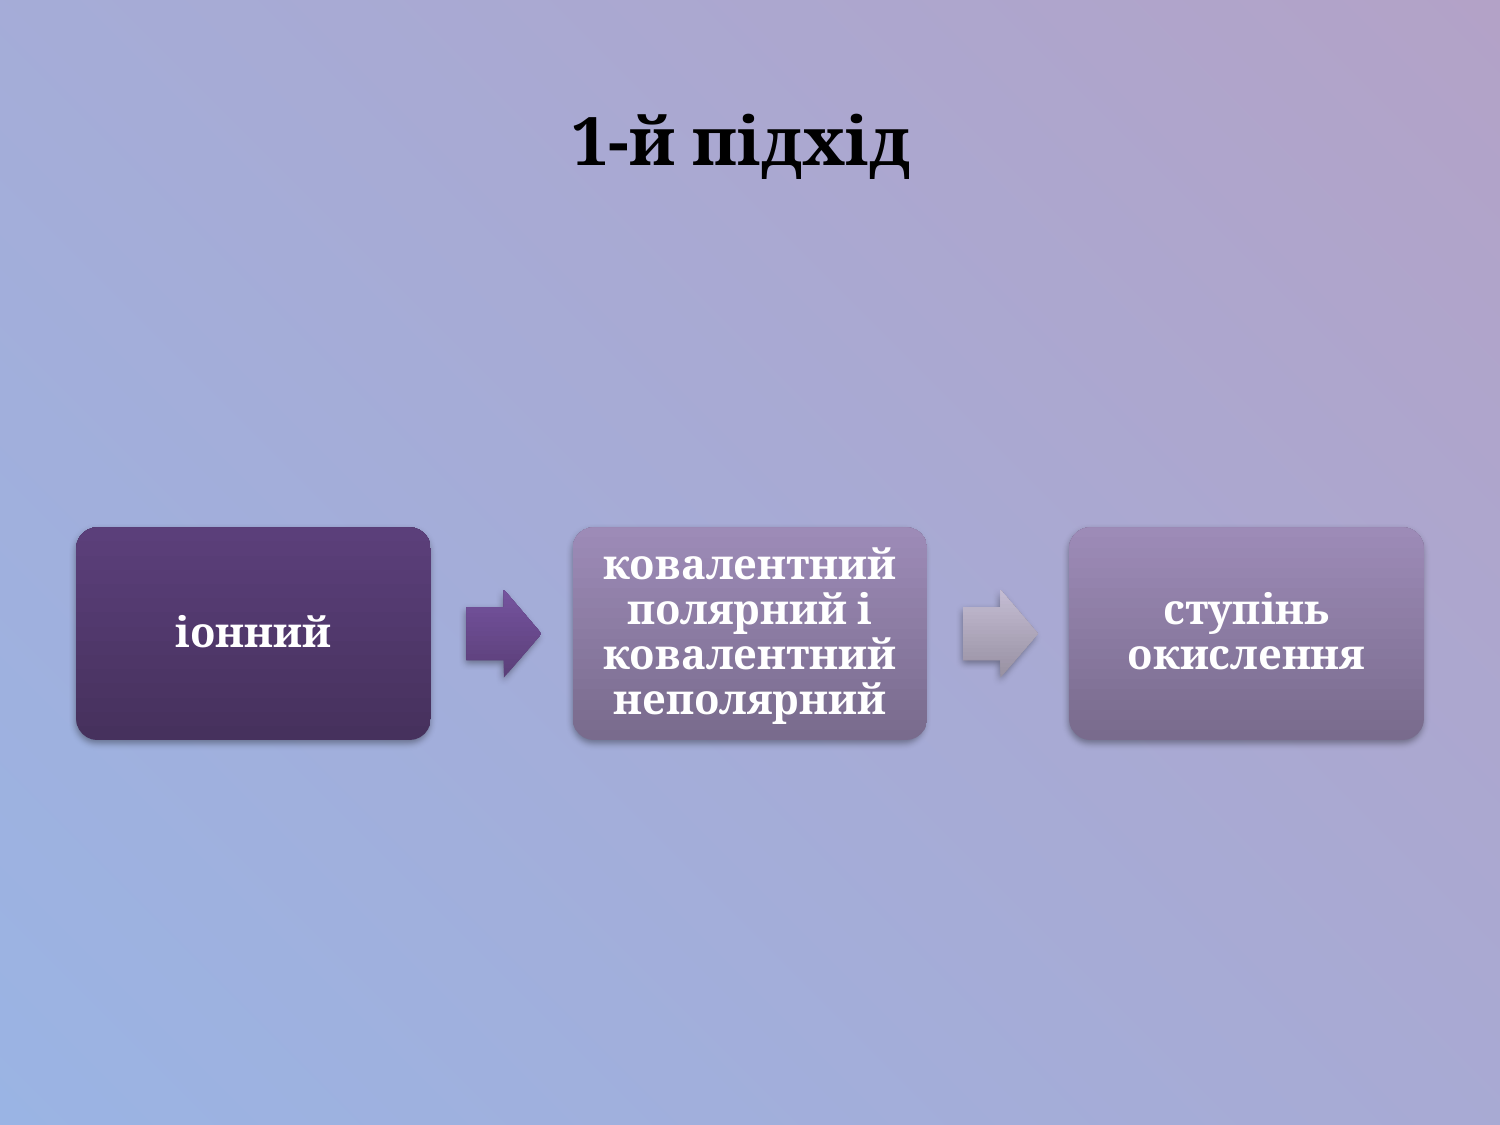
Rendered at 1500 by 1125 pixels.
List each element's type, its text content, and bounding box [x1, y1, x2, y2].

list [74, 262, 1426, 1006]
title 1-й підхід [75, 45, 1425, 233]
